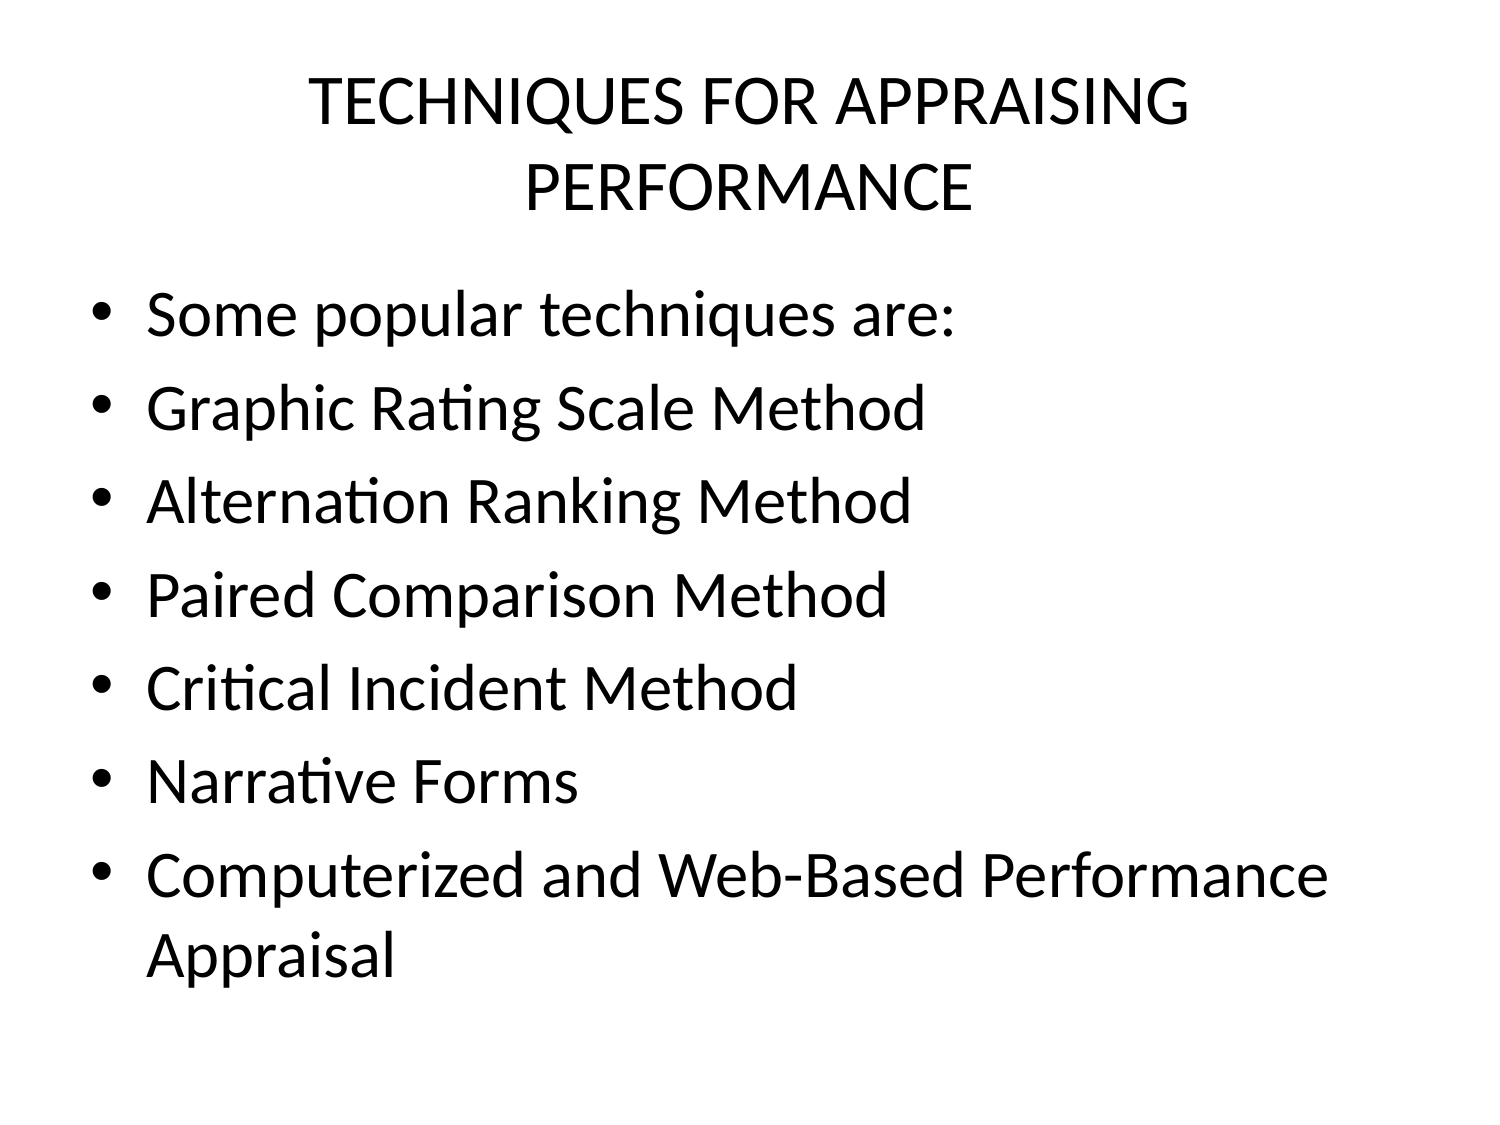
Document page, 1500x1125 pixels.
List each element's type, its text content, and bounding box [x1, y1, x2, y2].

list Some popular techniques are: Graphic Rating Scale Method Alternation Ranking Method Paired Comparison Method Critical Incident Method Narrative Forms Computerized and Web-Based Performance Appraisal [75, 262, 1425, 1005]
title TECHNIQUES FOR APPRAISING PERFORMANCE [75, 45, 1425, 233]
